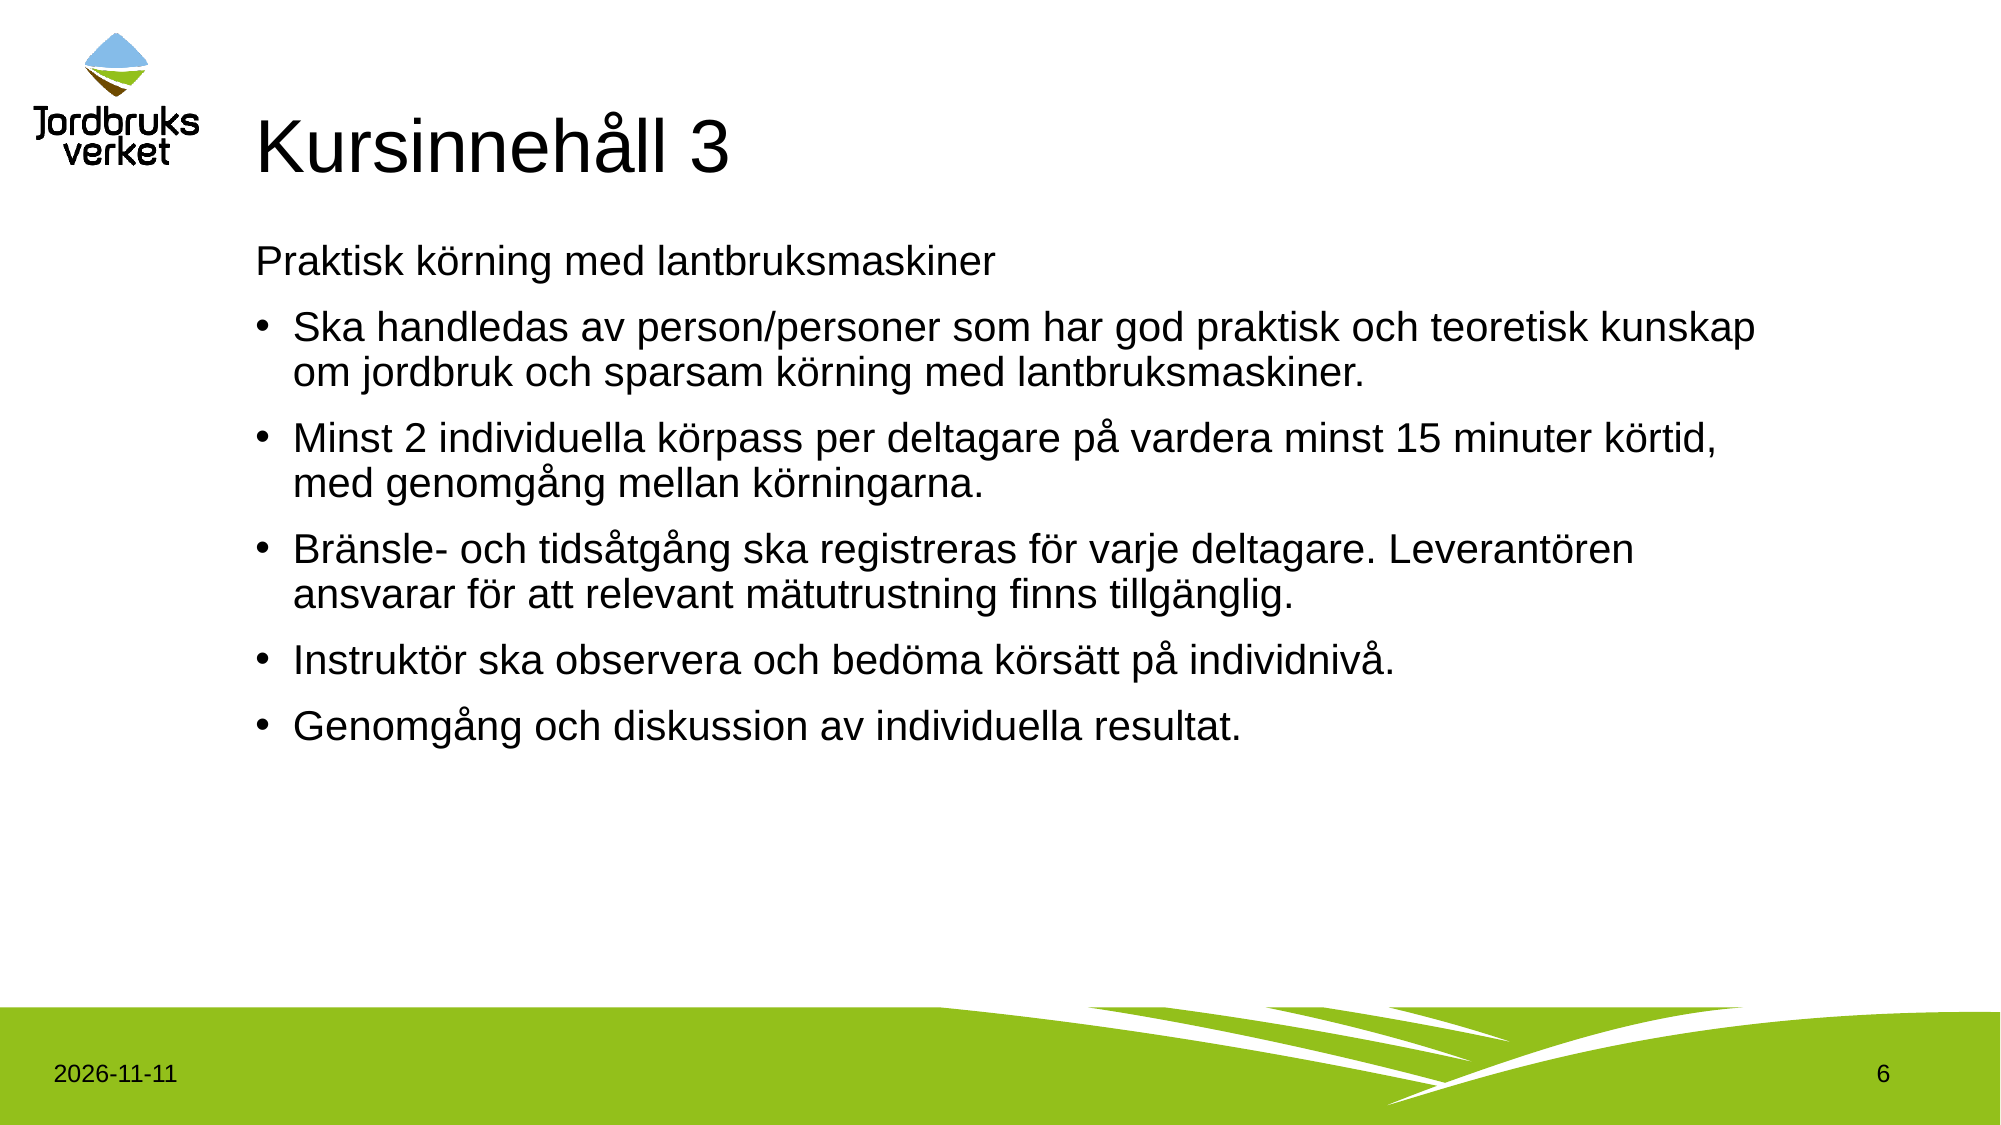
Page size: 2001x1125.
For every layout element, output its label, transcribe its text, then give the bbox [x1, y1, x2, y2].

slide_number 6 [1767, 1042, 2000, 1103]
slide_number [0, 1042, 233, 1103]
title Kursinnehåll 3 [240, 0, 1776, 197]
list Praktisk körning med lantbruksmaskiner Ska handledas av person/personer som har god praktisk och teoretisk kunskap om jordbruk och sparsam körning med lantbruksmaskiner. Minst 2 individuella körpass per deltagare på vardera minst 15 minuter körtid, med genomgång mellan körningarna. Bränsle- och tidsåtgång ska registreras för varje deltagare. Leverantören ansvarar för att relevant mätutrustning finns tillgänglig. Instruktör ska observera och bedöma körsätt på individnivå. Genomgång och diskussion av individuella resultat. [240, 231, 1776, 971]
picture [0, 0, 233, 199]
